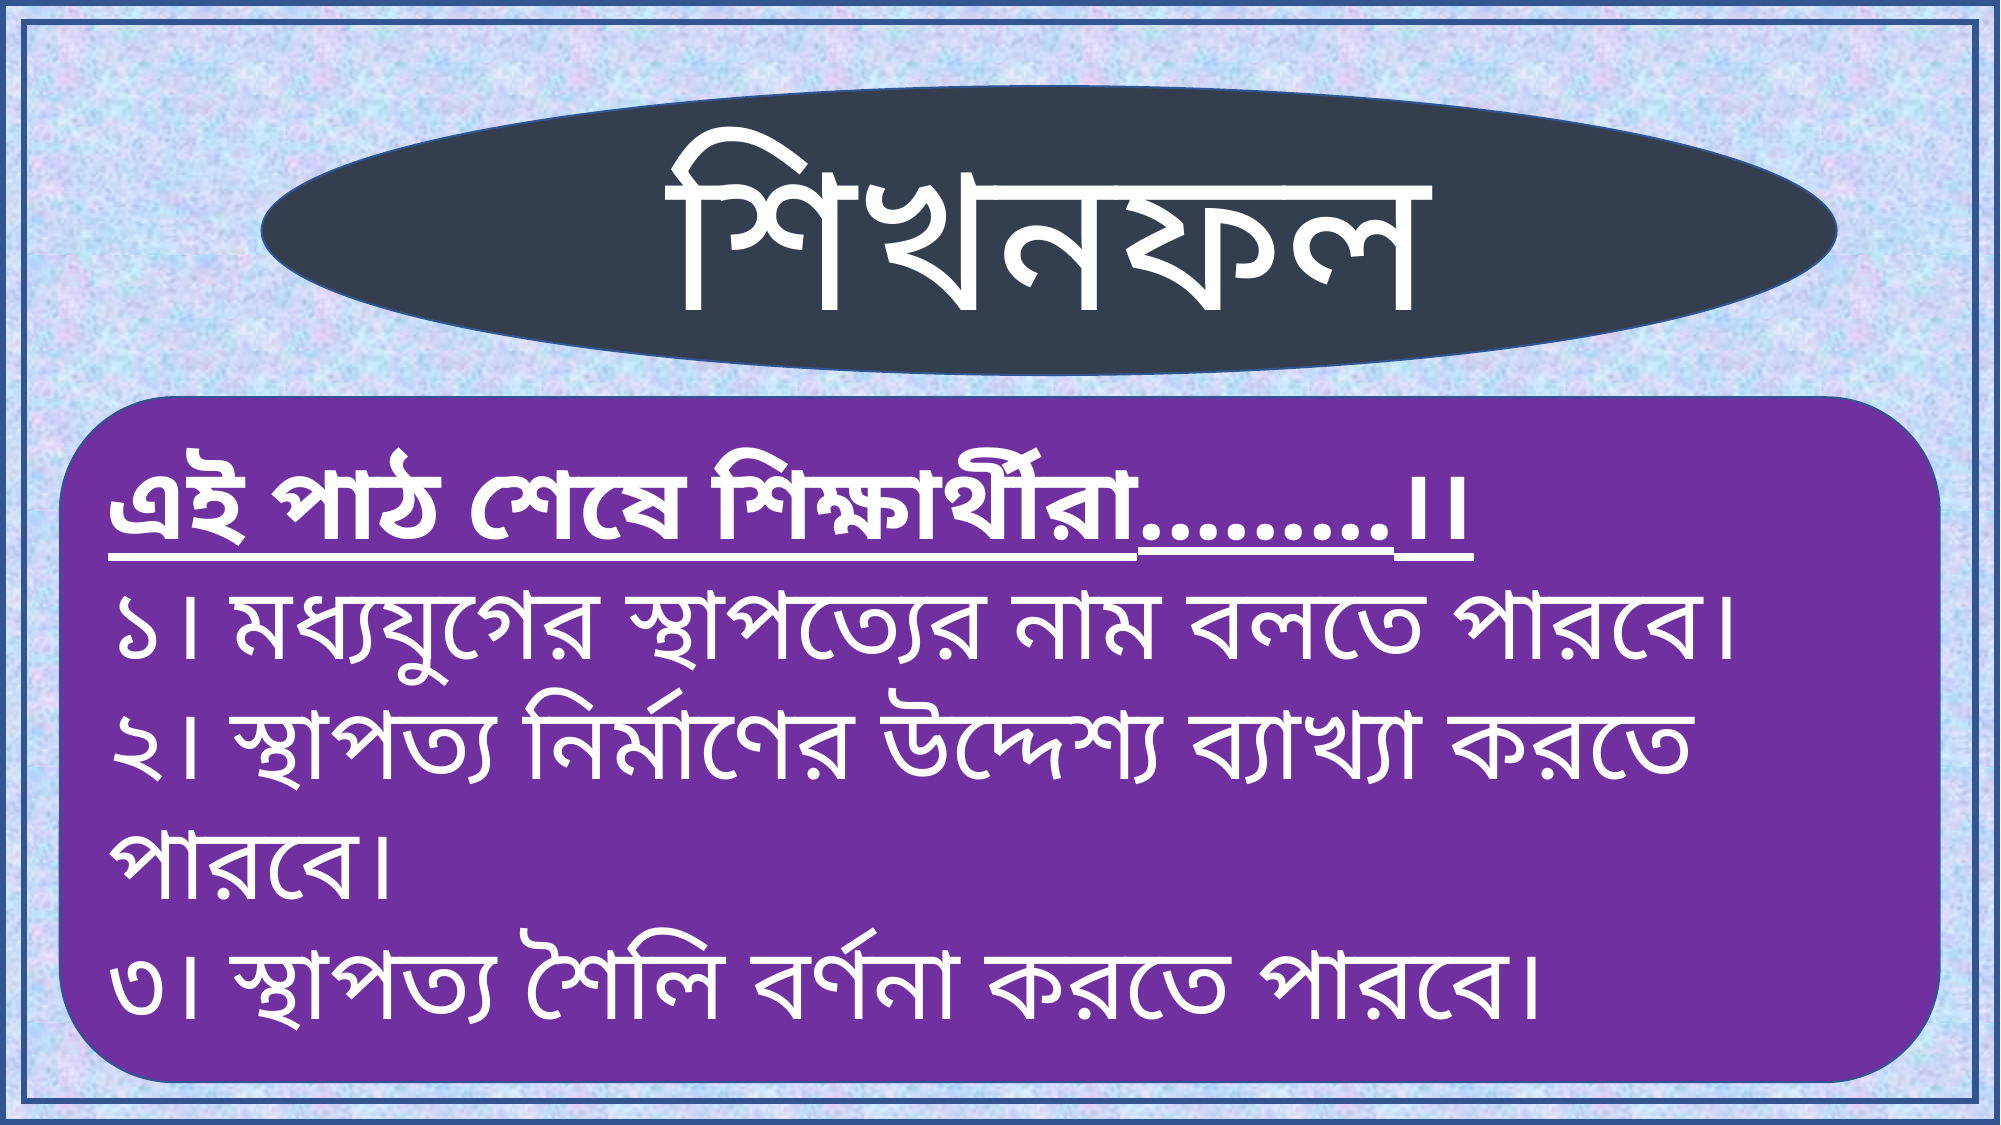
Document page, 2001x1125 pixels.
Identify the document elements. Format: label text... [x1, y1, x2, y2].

text_box এই পাঠ শেষে শিক্ষার্থীরা.........।। ১। মধ্যযুগের স্থাপত্যের নাম বলতে পারবে। ২। স্থাপত্য নির্মাণের উদ্দেশ্য ব্যাখ্যা করতে পারবে। ৩। স্থাপত্য শৈলি বর্ণনা করতে পারবে। [58, 396, 1941, 1084]
text_box [0, 0, 2000, 1125]
text_box [23, 21, 1976, 1102]
text_box শিখনফল [260, 85, 1838, 377]
